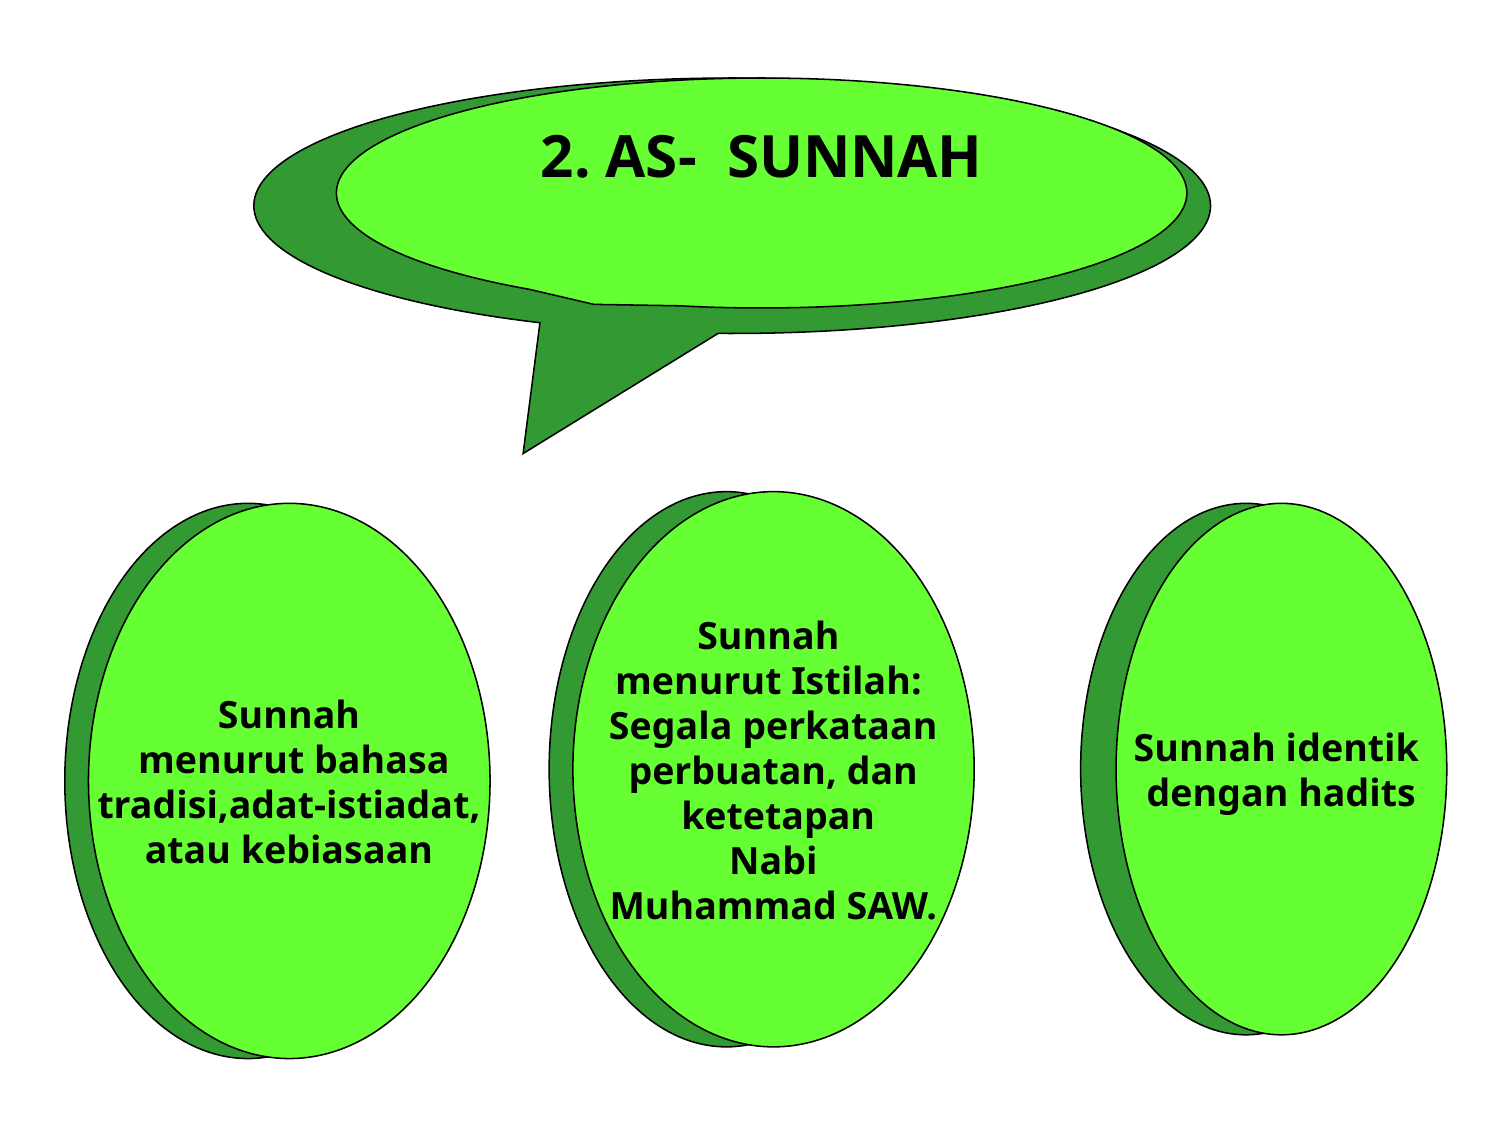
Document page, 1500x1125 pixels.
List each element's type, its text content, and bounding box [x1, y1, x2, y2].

text_box 2. AS- SUNNAH [336, 78, 1187, 308]
title [75, 45, 1425, 233]
text_box [64, 503, 268, 1059]
text_box [1080, 503, 1263, 1035]
text_box Sunnah menurut bahasa tradisi,adat-istiadat, atau kebiasaan [88, 503, 491, 1059]
text_box Sunnah identik dengan hadits [1116, 503, 1447, 1035]
text_box Sunnah menurut Istilah: Segala perkataan perbuatan, dan ketetapan Nabi Muhammad SAW. [572, 491, 975, 1047]
text_box [253, 78, 1211, 454]
text_box [549, 491, 747, 1047]
